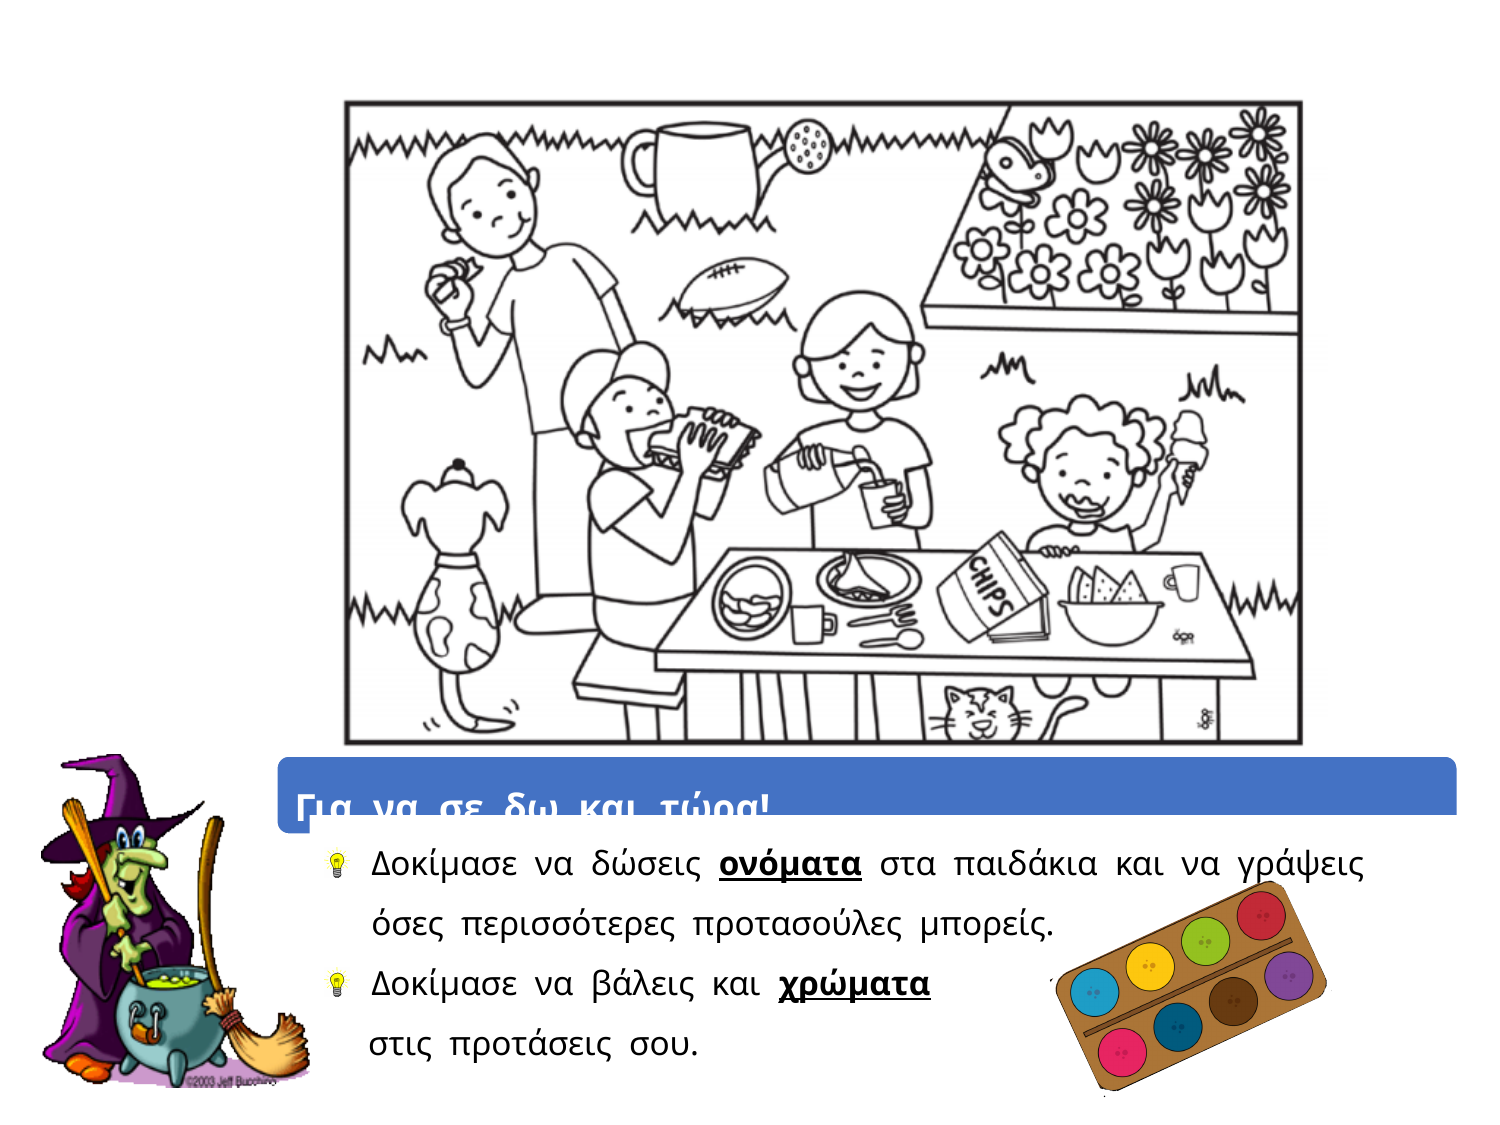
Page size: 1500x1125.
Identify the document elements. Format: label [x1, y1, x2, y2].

picture [340, 90, 1328, 755]
picture [40, 754, 275, 1088]
text_box [275, 754, 1459, 1119]
picture [1125, 859, 1256, 1112]
